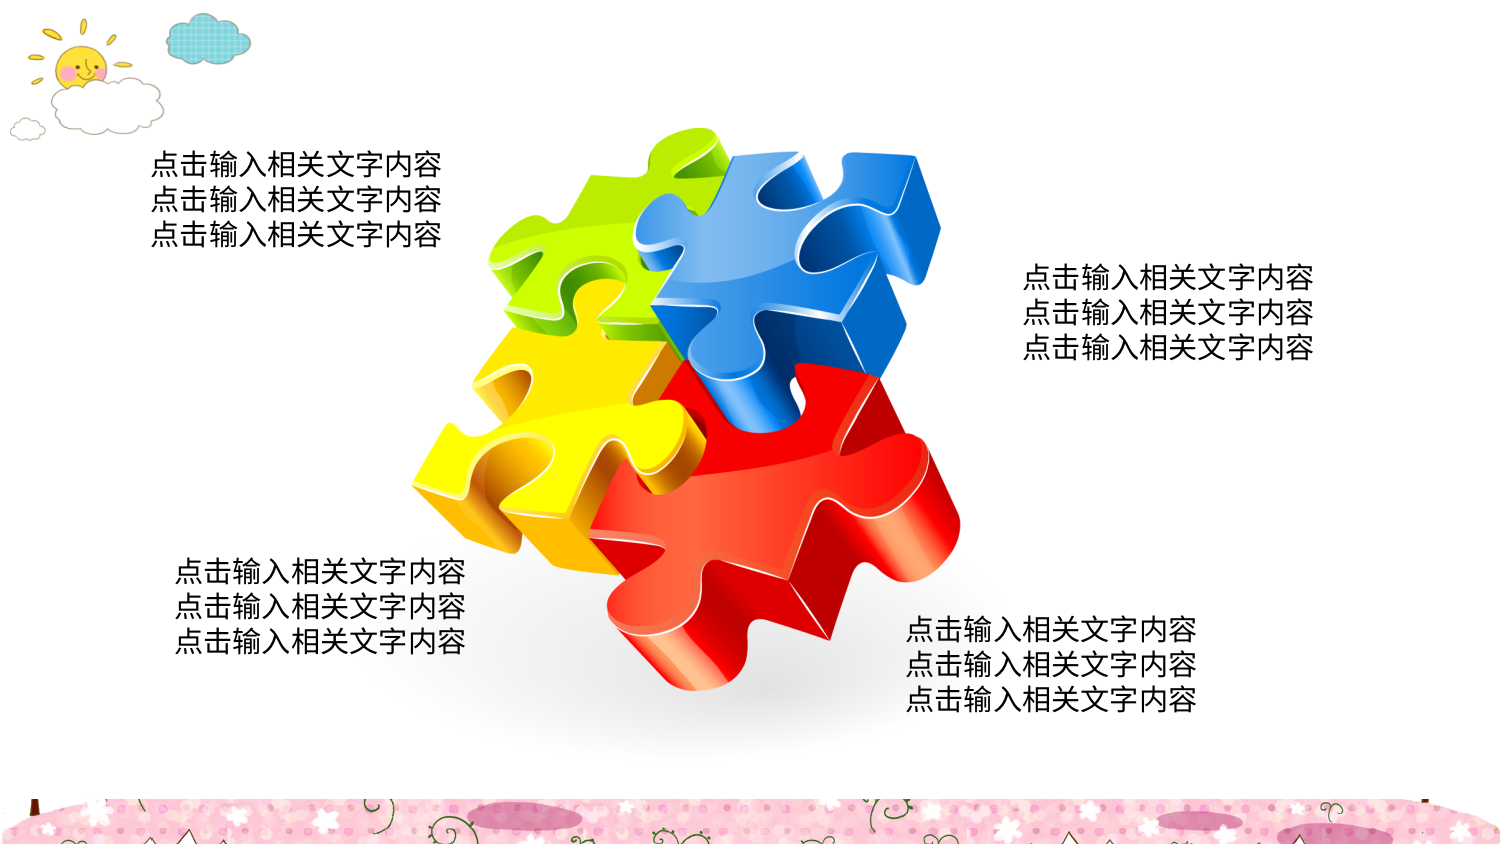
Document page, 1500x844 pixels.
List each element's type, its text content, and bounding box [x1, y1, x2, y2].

picture [2, 799, 1500, 844]
text_box 点击输入相关文字内容点击输入相关文字内容 点击输入相关文字内容 [135, 138, 331, 295]
text_box 点击输入相关文字内容点击输入相关文字内容 点击输入相关文字内容 [159, 545, 331, 701]
text_box 点击输入相关文字内容点击输入相关文字内容 点击输入相关文字内容 [1027, 251, 1341, 408]
text_box 点击输入相关文字内容点击输入相关文字内容 点击输入相关文字内容 [1027, 604, 1235, 760]
picture [10, 13, 1022, 766]
